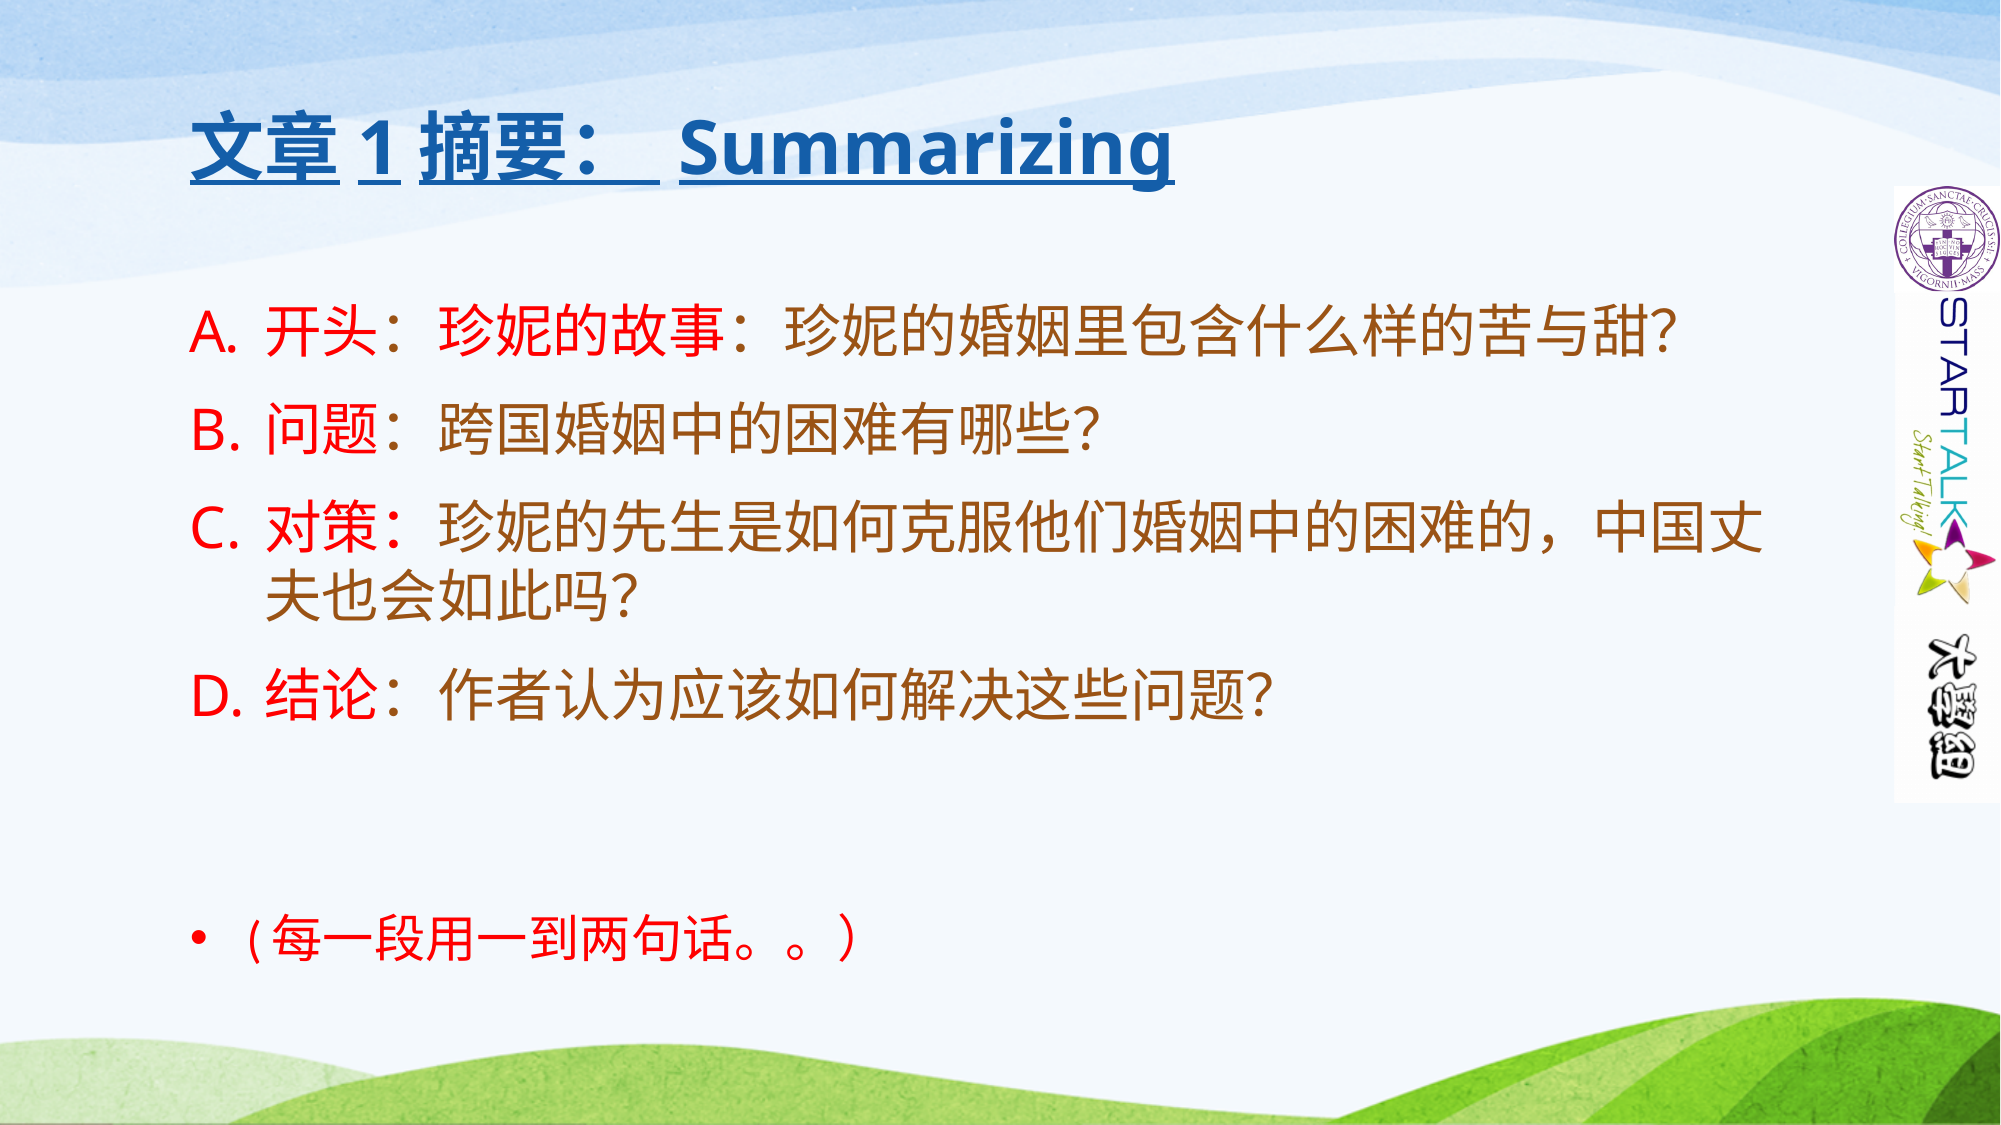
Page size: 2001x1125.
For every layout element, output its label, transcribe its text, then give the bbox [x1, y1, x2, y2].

title 文章1摘要： Summarizing [174, 50, 1825, 250]
picture [0, 0, 2001, 1125]
list 开头：珍妮的故事：珍妮的婚姻里包含什么样的苦与甜？ 问题：跨国婚姻中的困难有哪些？ 对策：珍妮的先生是如何克服他们婚姻中的困难的，中国丈夫也会如此吗？ 结论：作者认为应该如何解决这些问题？ (每一段用一到两句话。。） [174, 287, 1825, 982]
